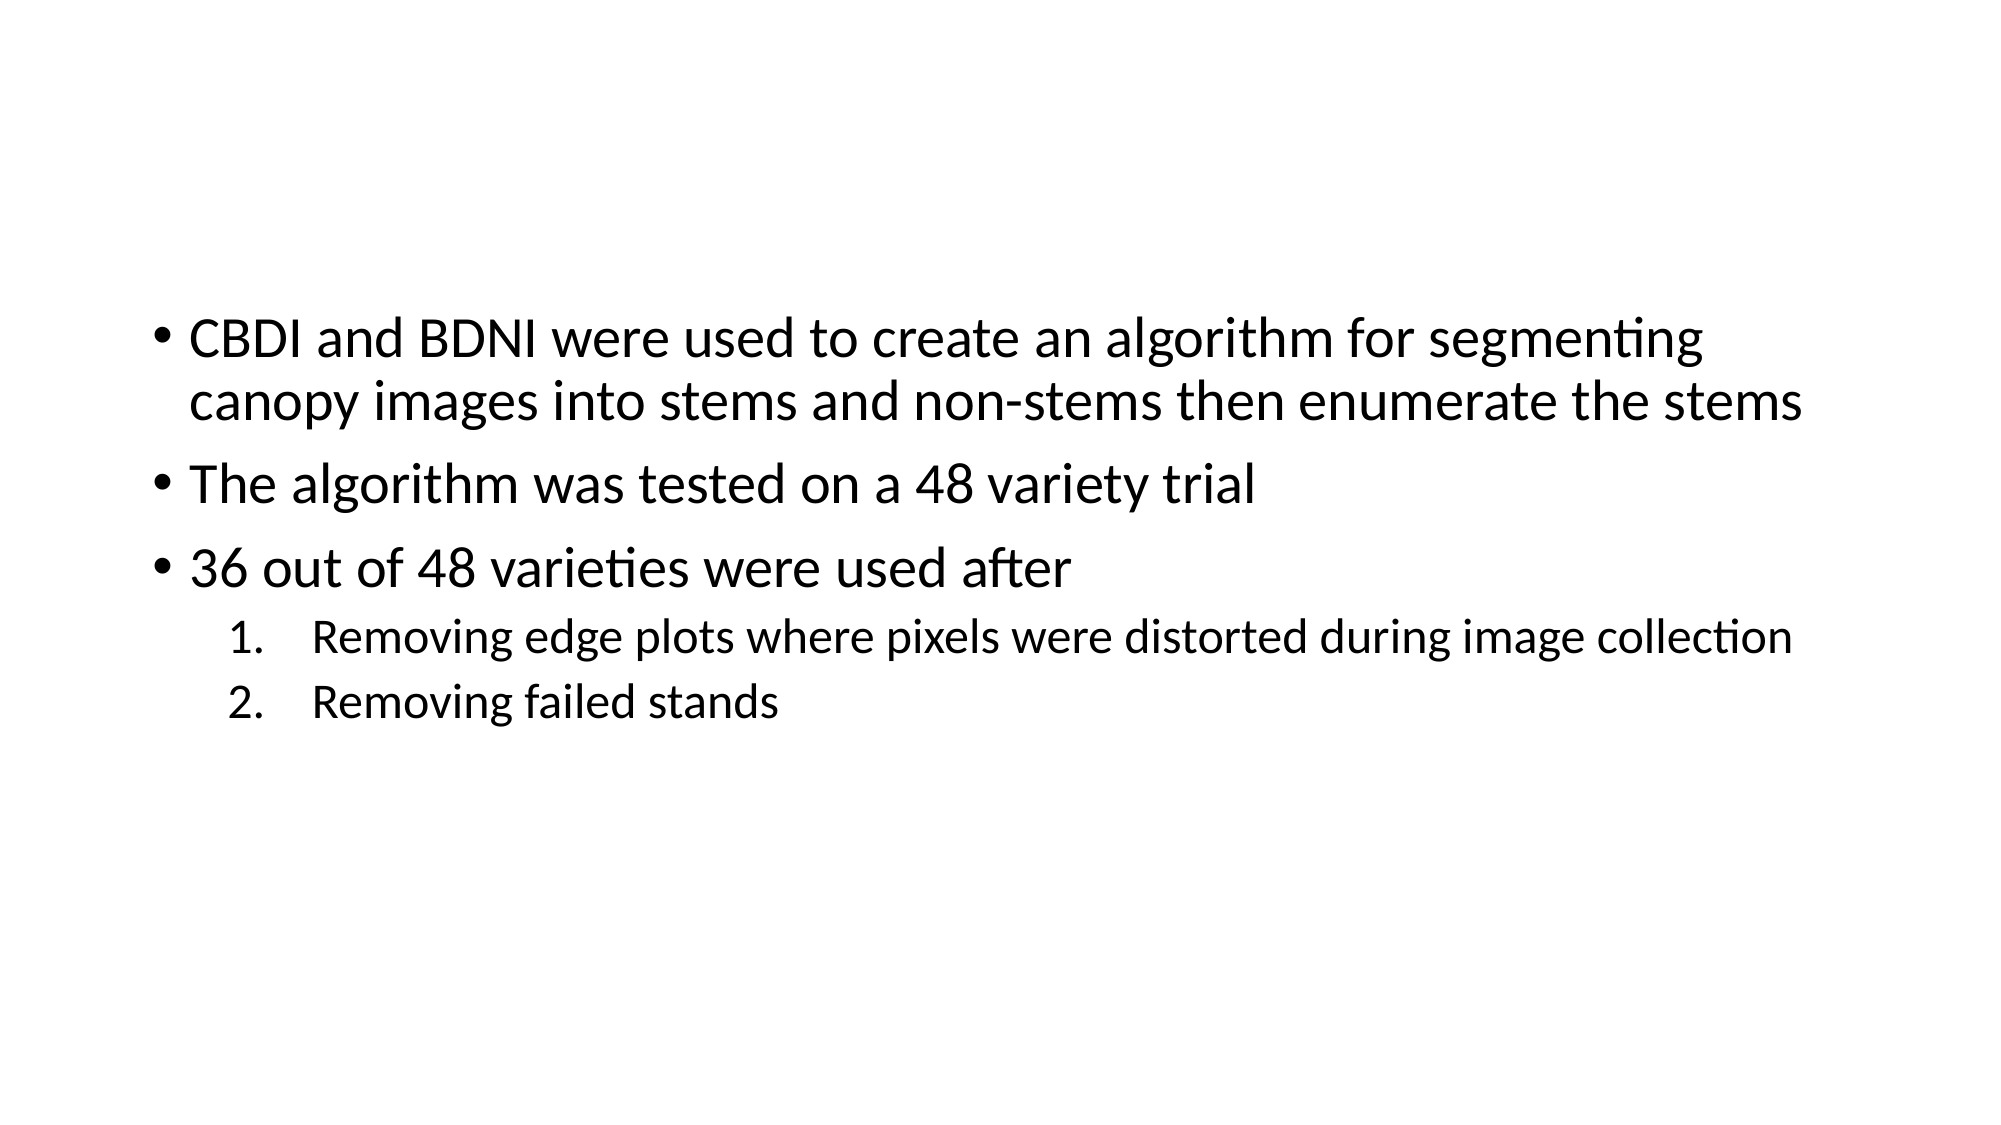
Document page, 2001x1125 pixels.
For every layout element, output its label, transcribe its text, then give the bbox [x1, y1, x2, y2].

list CBDI and BDNI were used to create an algorithm for segmenting canopy images into stems and non-stems then enumerate the stems The algorithm was tested on a 48 variety trial 36 out of 48 varieties were used after Removing edge plots where pixels were distorted during image collection Removing failed stands [137, 299, 1863, 1014]
